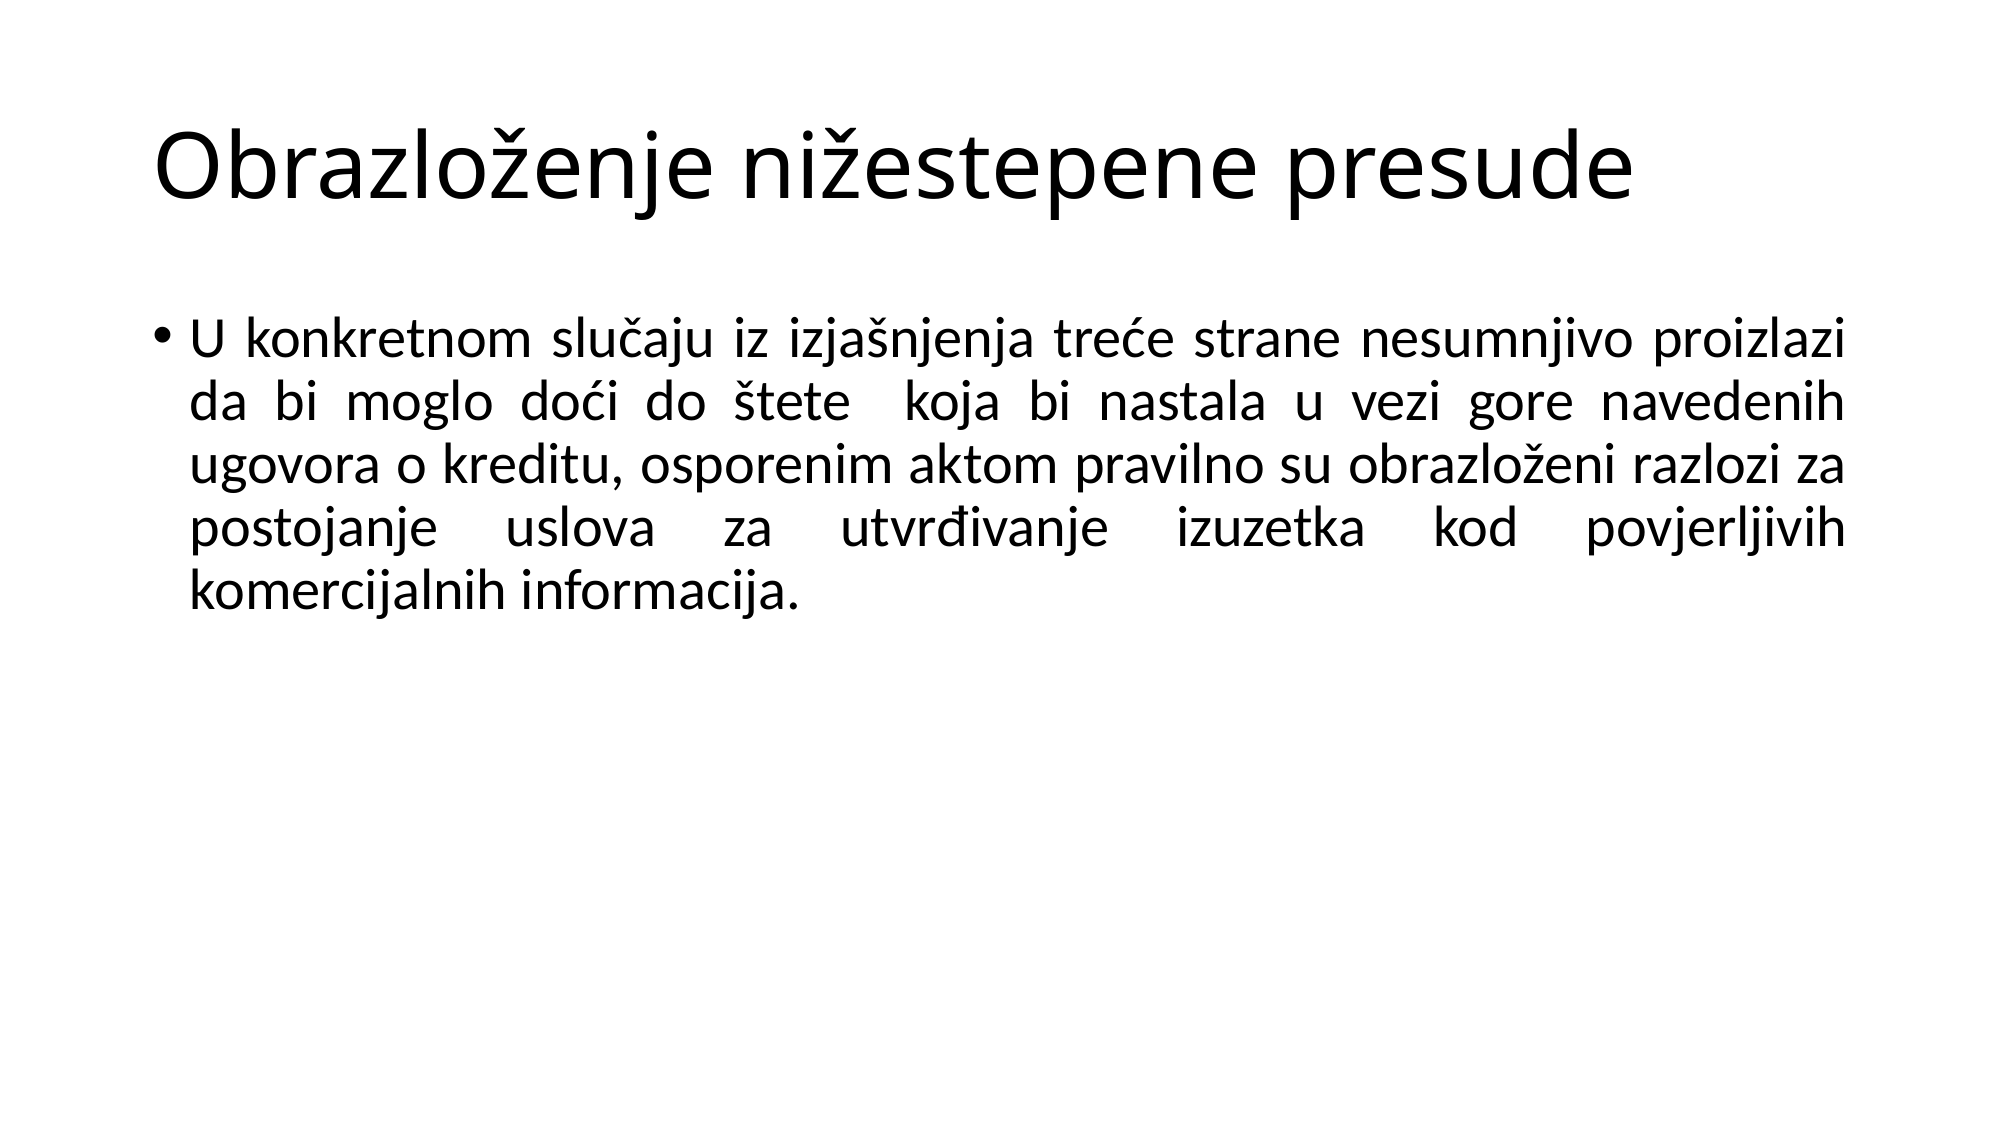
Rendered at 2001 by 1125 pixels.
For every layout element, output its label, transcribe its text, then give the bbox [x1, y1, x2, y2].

title Obrazloženje nižestepene presude [137, 59, 1863, 278]
list U konkretnom slučaju iz izjašnjenja treće strane nesumnjivo proizlazi da bi moglo doći do štete koja bi nastala u vezi gore navedenih ugovora o kreditu, osporenim aktom pravilno su obrazloženi razlozi za postojanje uslova za utvrđivanje izuzetka kod povjerljivih komercijalnih informacija. [137, 299, 1863, 1014]
